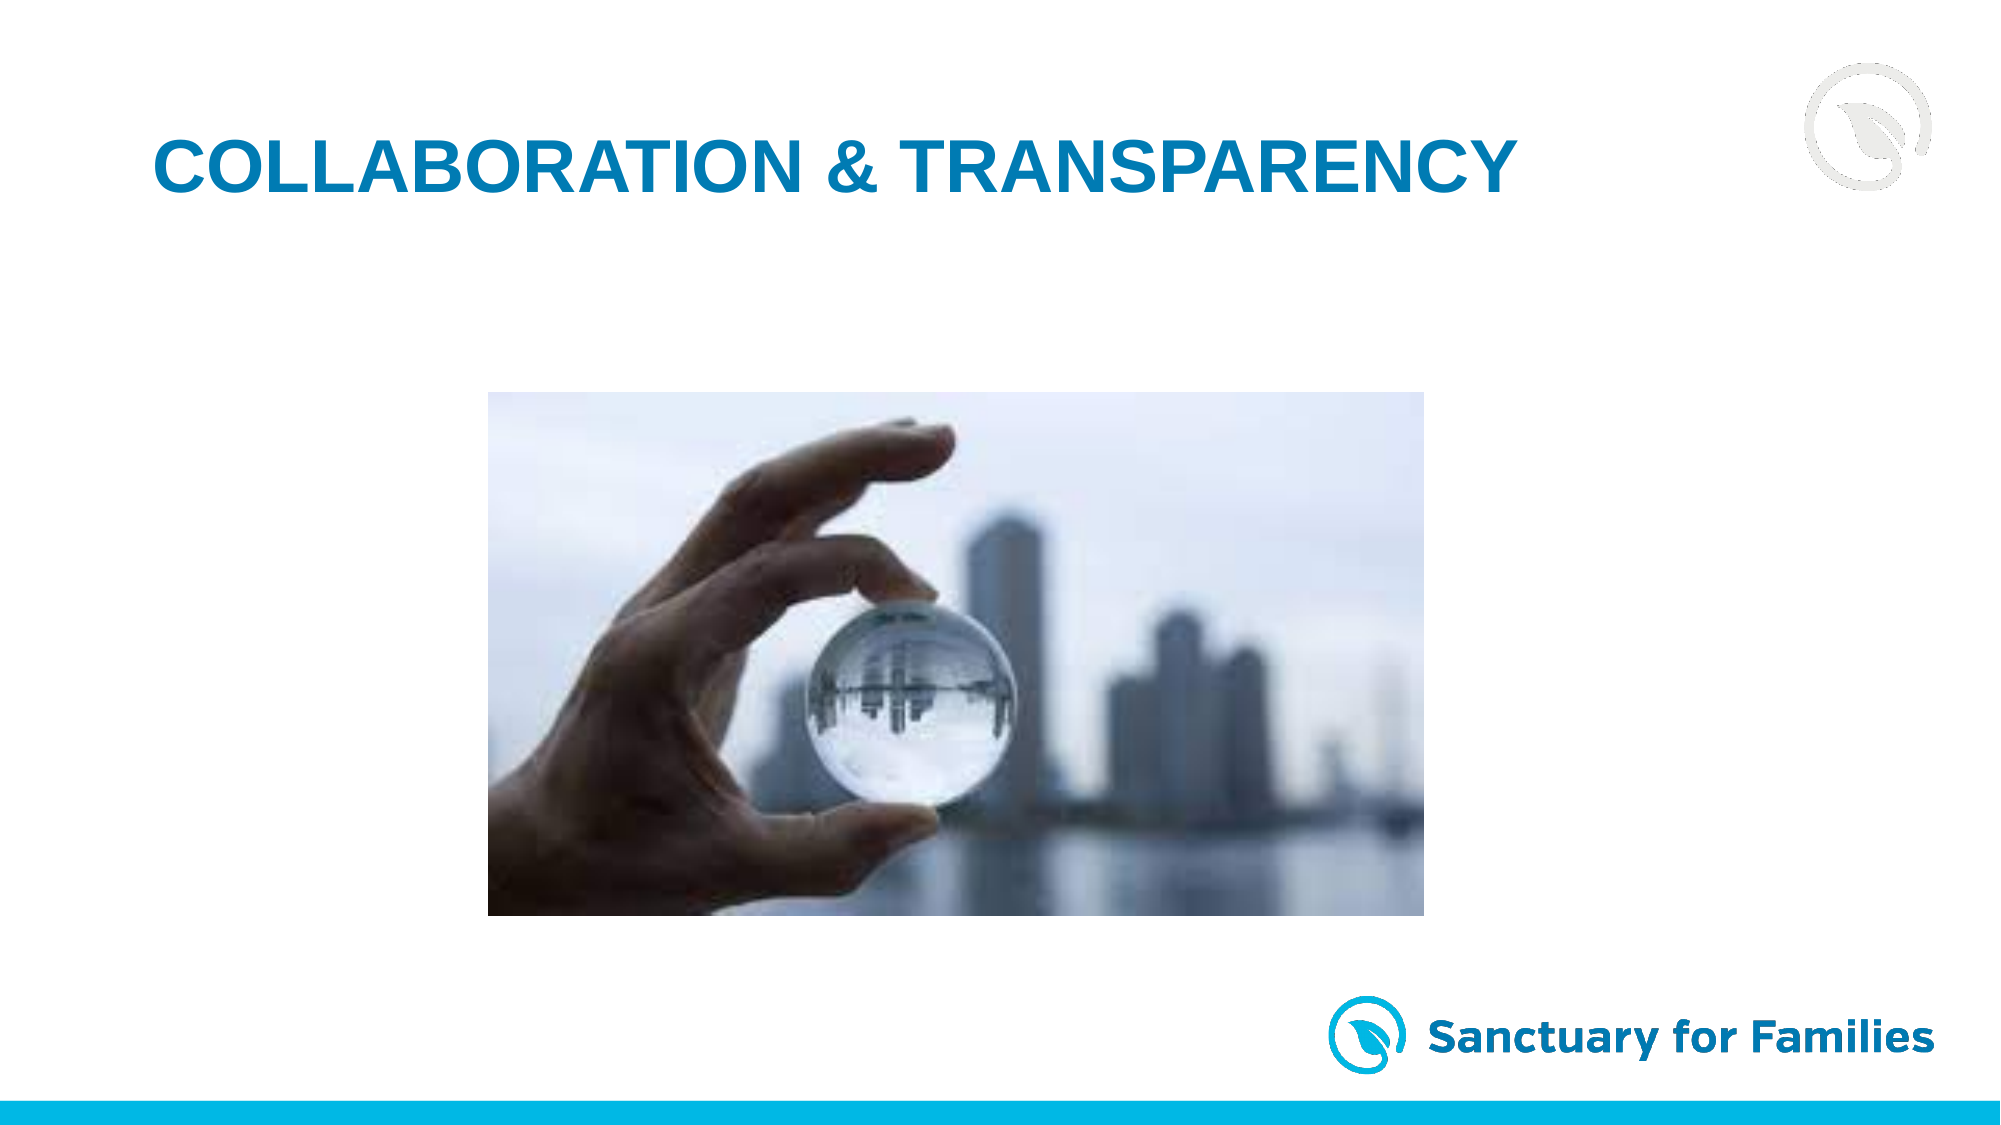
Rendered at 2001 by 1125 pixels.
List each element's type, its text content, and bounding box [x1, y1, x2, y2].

picture [1327, 992, 1935, 1079]
title Collaboration & Transparency [137, 59, 1863, 278]
picture [1863, 59, 1935, 194]
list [488, 392, 1424, 916]
